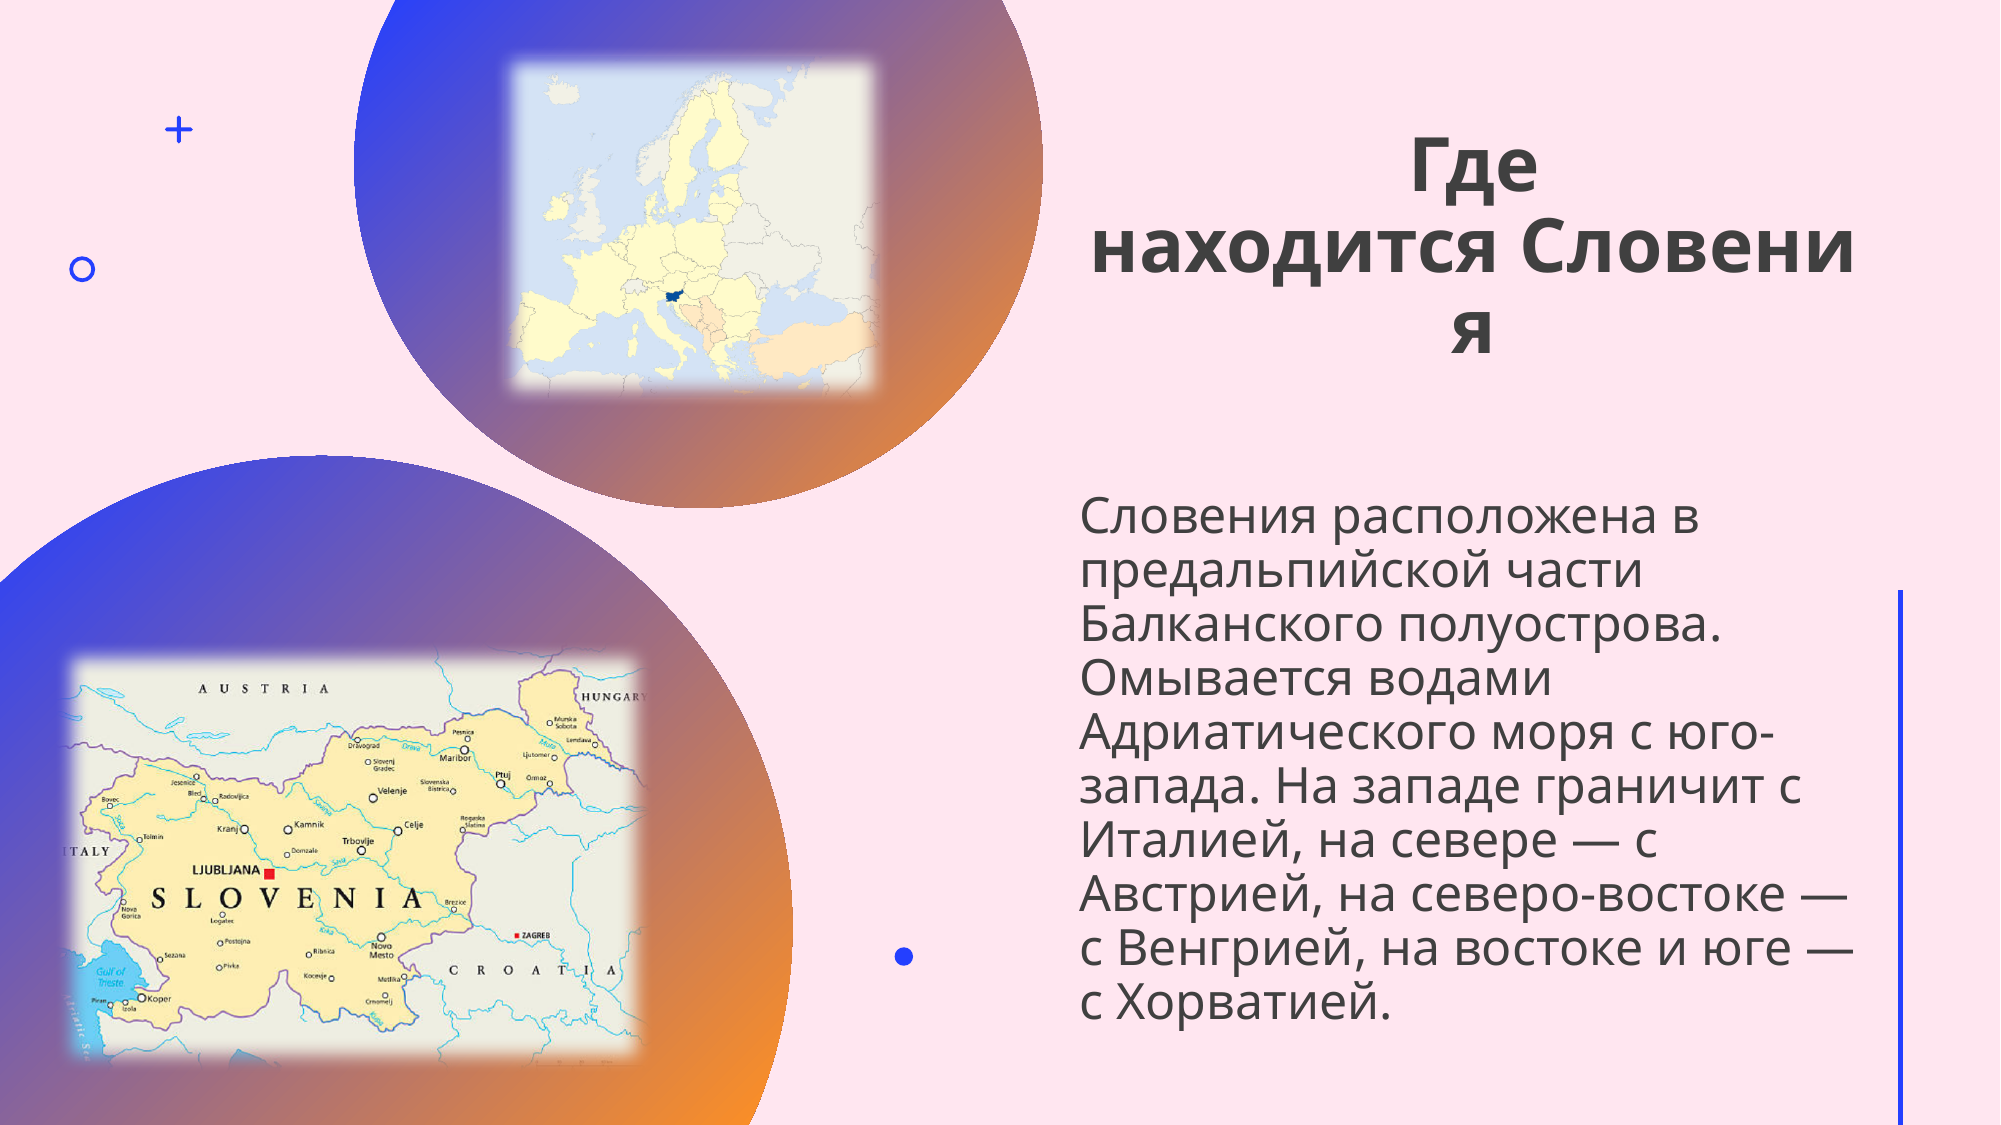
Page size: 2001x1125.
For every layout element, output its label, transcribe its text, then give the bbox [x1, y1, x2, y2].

text_box [894, 947, 914, 966]
text_box [353, 0, 1044, 509]
picture [54, 640, 654, 1073]
text_box Где находится Словения [1058, 44, 1890, 378]
picture [493, 44, 891, 408]
text_box [69, 256, 96, 283]
text_box [0, 0, 2000, 1125]
text_box Словения pасположена в предальпийской части Балканского полуострова. Омывается водами Адриатического моря с юго-запада. На западе граничит с Италией, на севере — с Австрией, на северо-востоке — с Венгрией, на востоке и юге — с Хорватией. [1064, 482, 1884, 947]
text_box [164, 115, 193, 144]
text_box [0, 454, 794, 1125]
